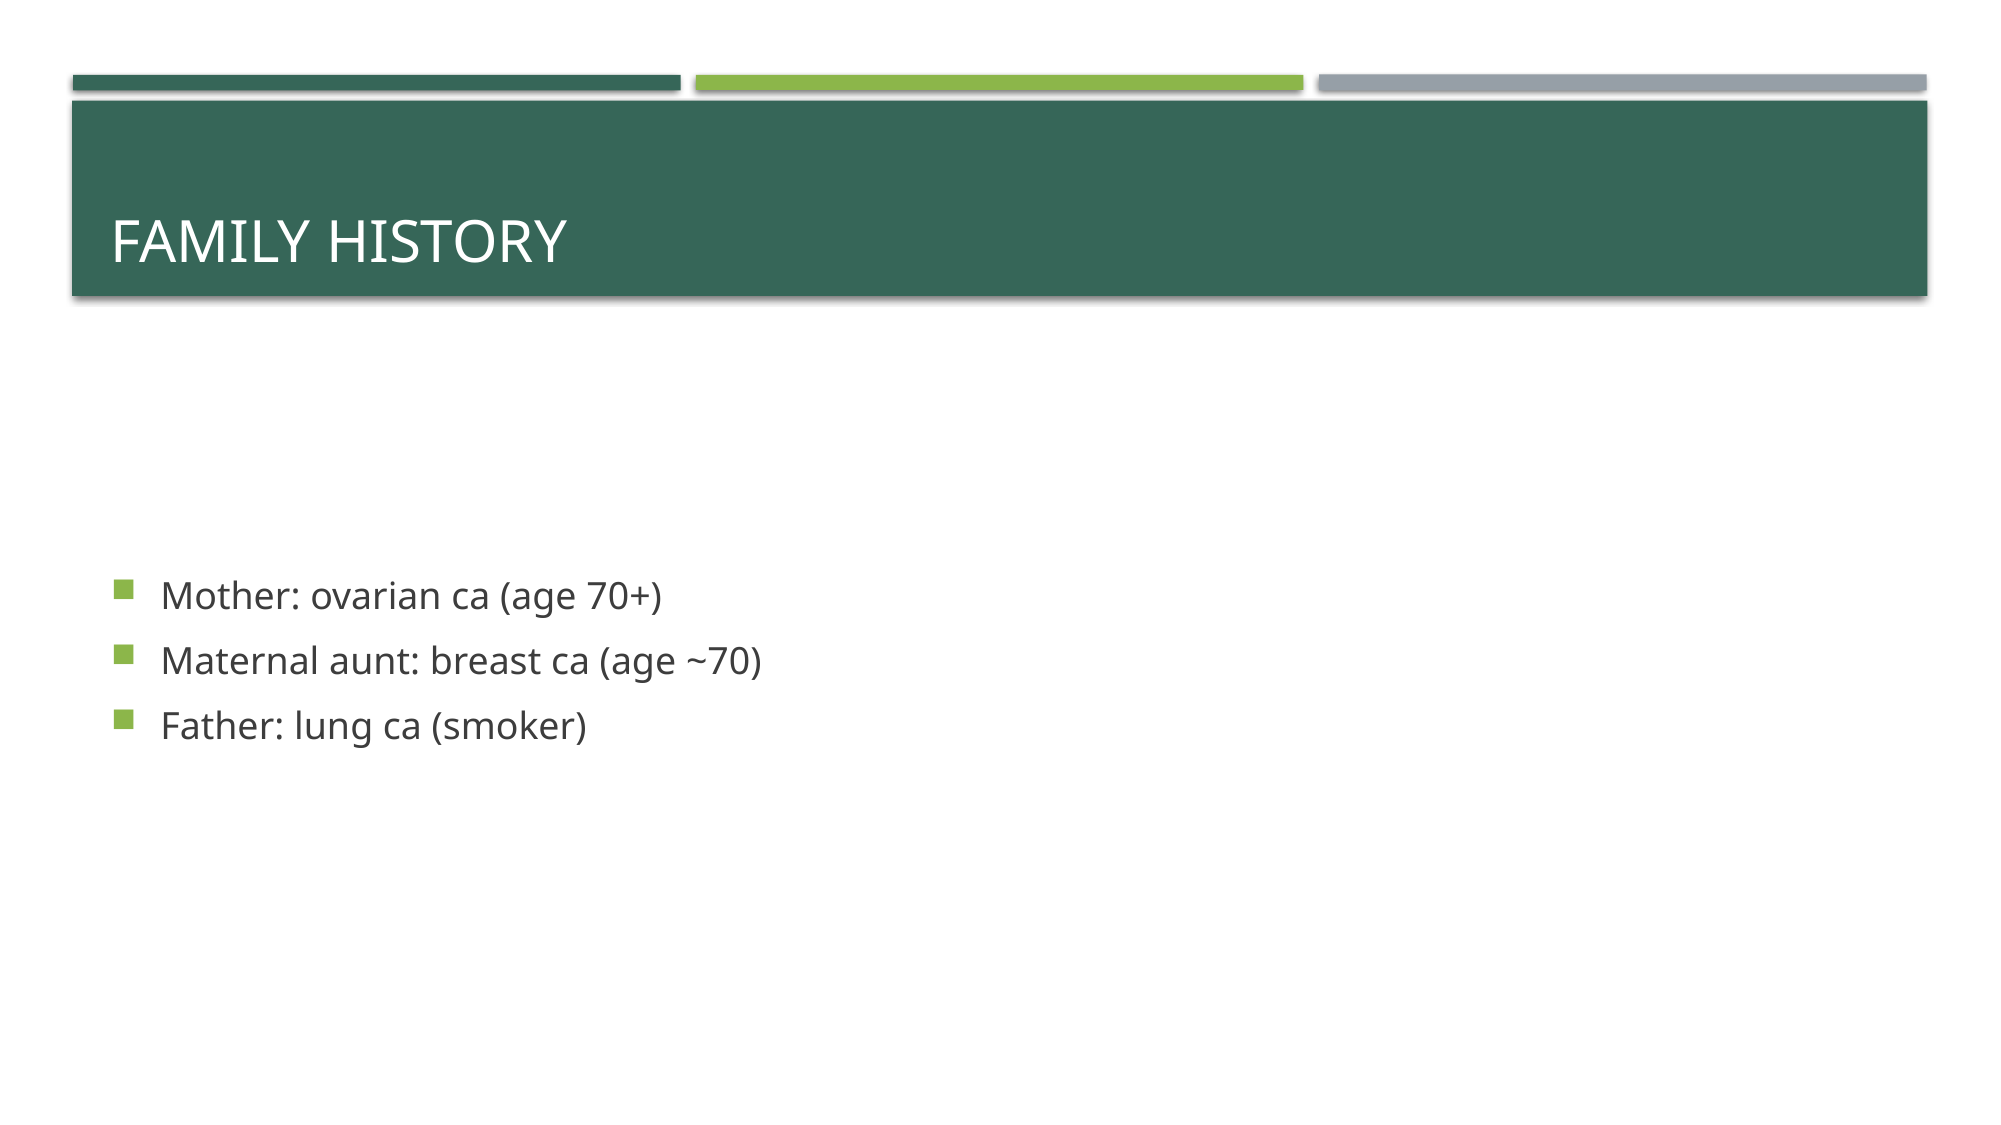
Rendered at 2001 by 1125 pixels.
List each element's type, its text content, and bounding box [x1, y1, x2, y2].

title Family History [95, 115, 1905, 282]
list Mother: ovarian ca (age 70+) Maternal aunt: breast ca (age ~70) Father: lung ca (smoker) [95, 357, 1905, 962]
